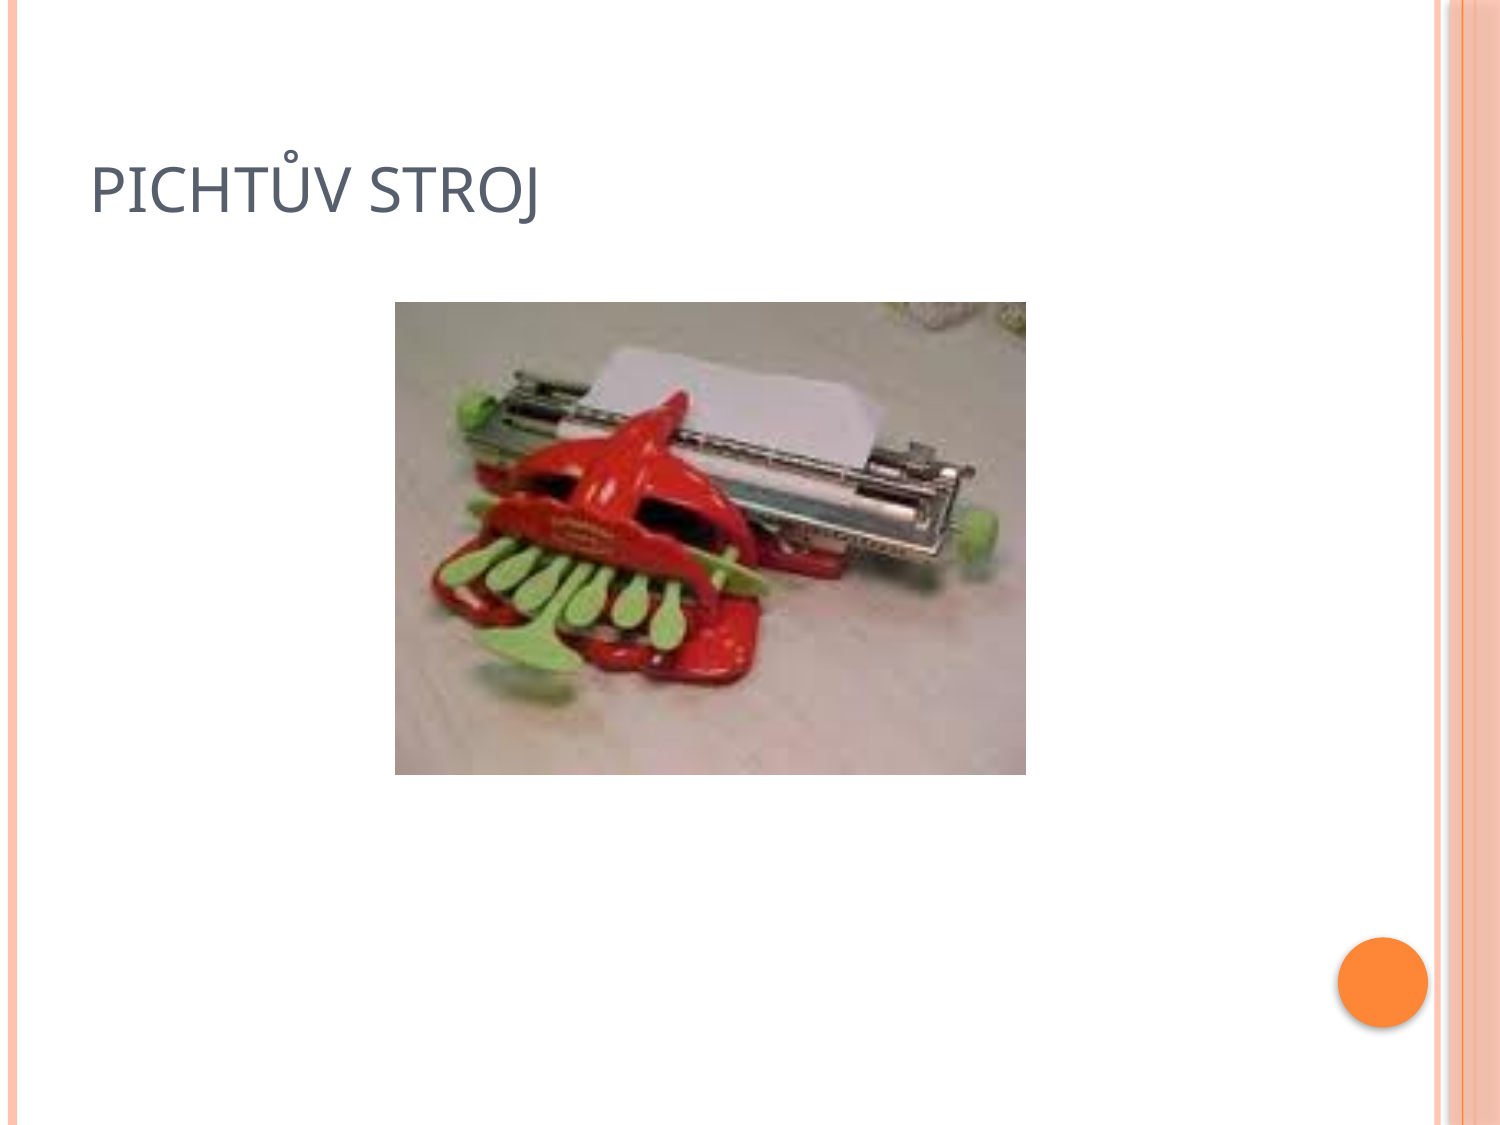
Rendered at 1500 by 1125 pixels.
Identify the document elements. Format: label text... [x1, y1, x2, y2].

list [395, 302, 1026, 776]
title Pichtův stroj [75, 45, 1300, 233]
